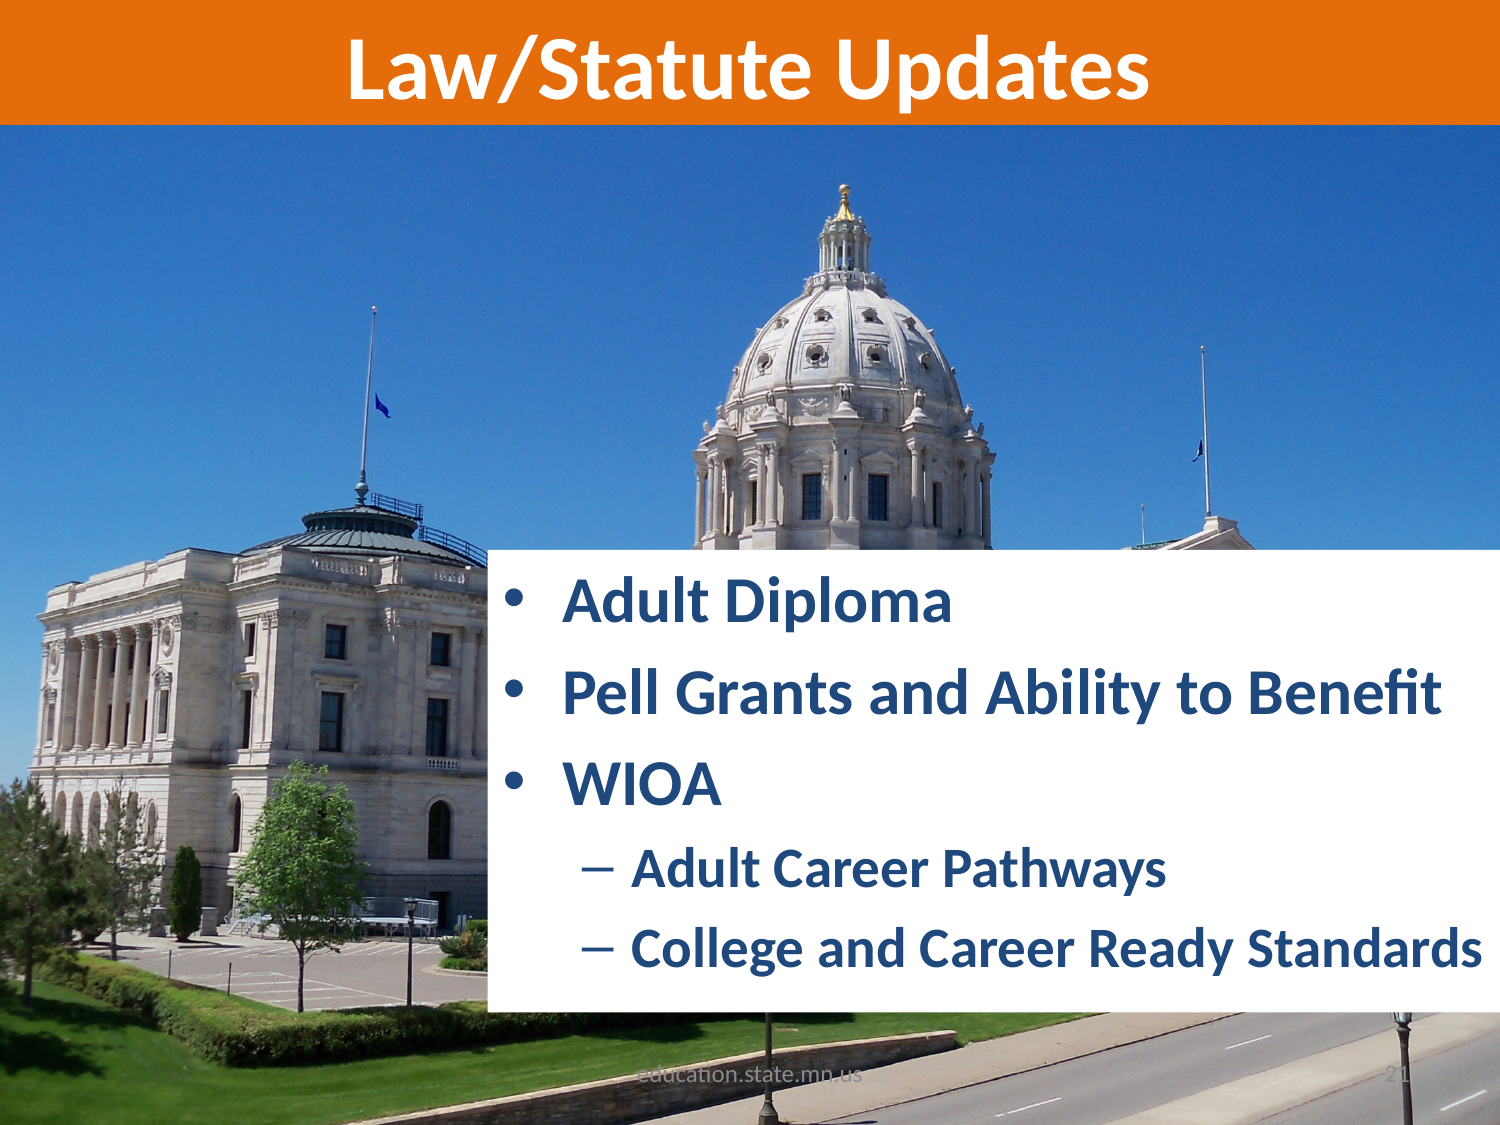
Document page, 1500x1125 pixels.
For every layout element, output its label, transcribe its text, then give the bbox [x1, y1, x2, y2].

title Law/Statute Updates [0, 0, 1500, 99]
picture [0, 99, 1500, 1125]
